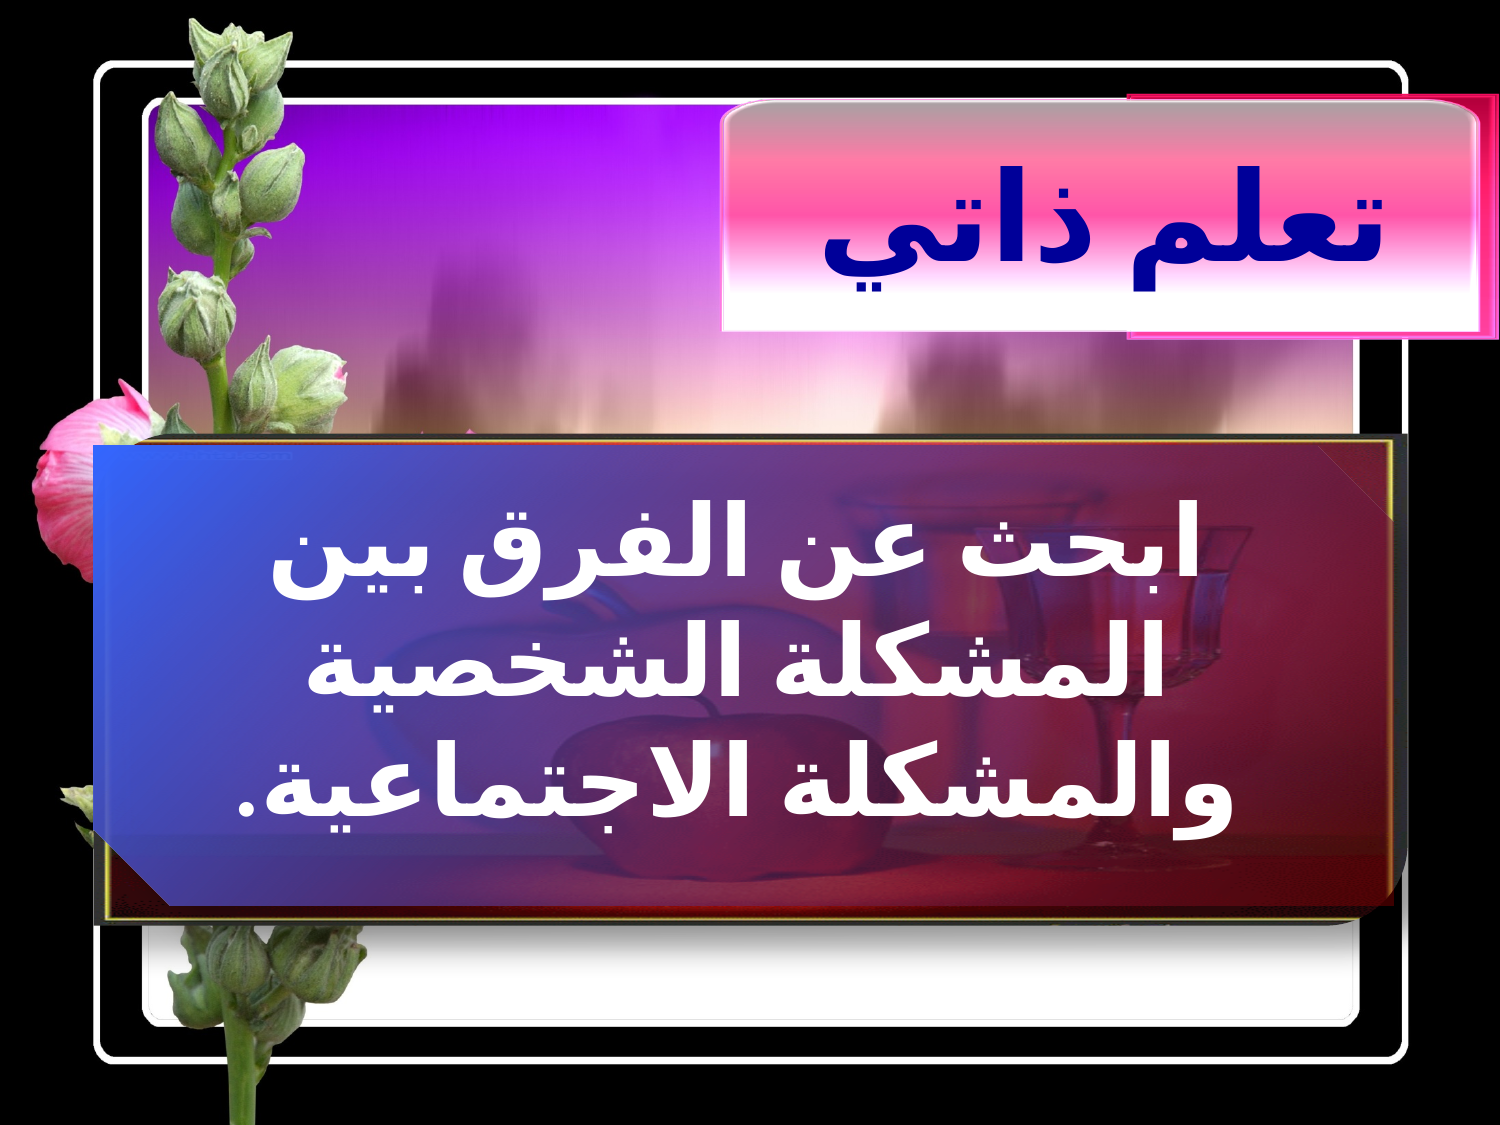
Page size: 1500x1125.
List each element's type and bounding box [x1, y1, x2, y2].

picture [0, 0, 1500, 1125]
text_box [93, 433, 1408, 926]
